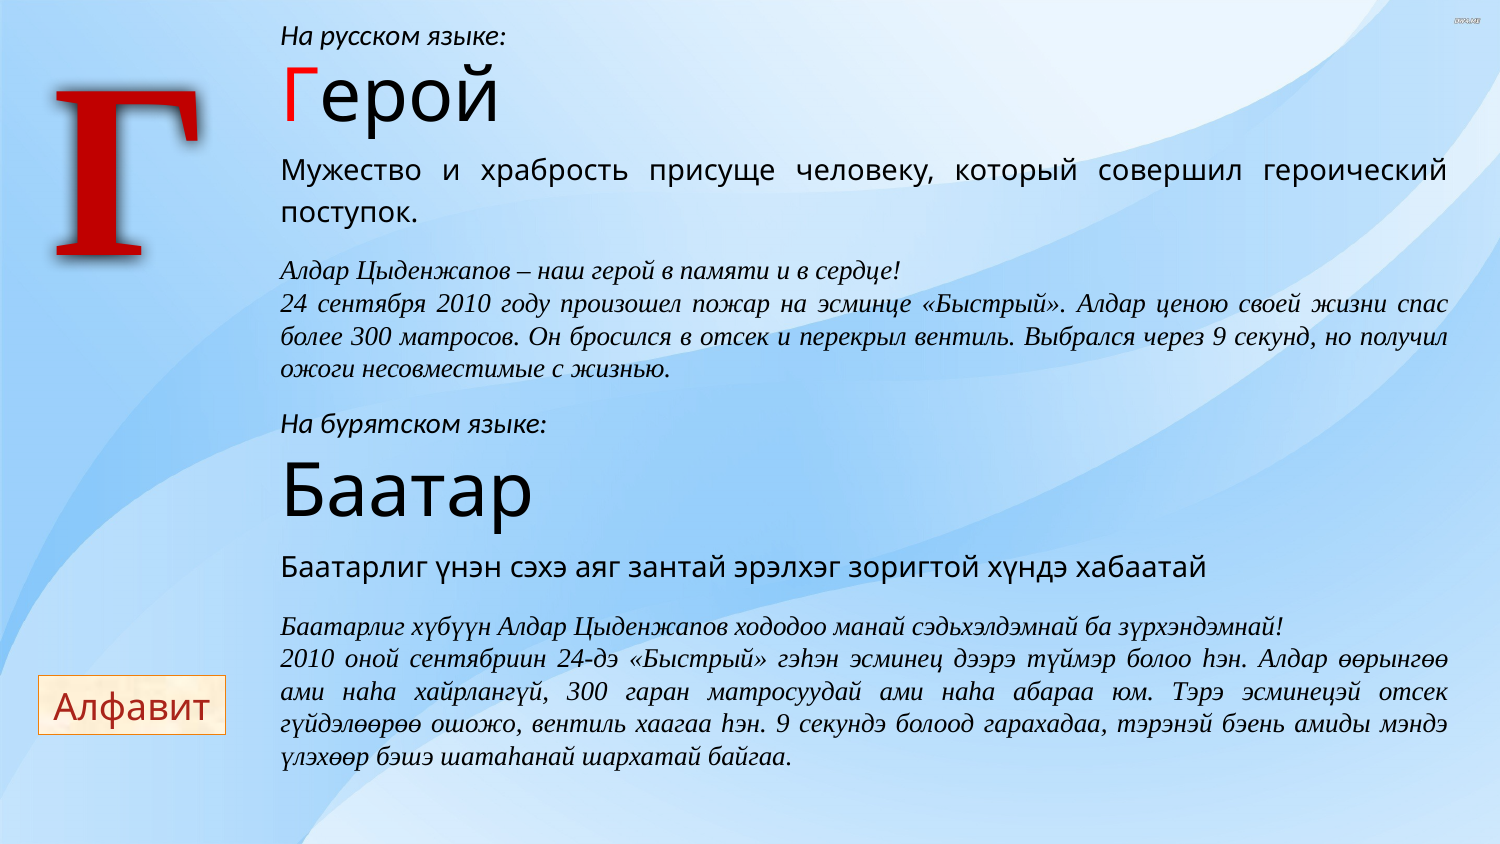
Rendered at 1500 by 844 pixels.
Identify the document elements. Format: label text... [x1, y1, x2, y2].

text_box Баатар [265, 433, 762, 533]
text_box Герой [265, 39, 762, 136]
text_box Мужество и храбрость присуще человеку, который совершил героический поступок. Алдар Цыденжапов – наш герой в памяти и в сердце! 24 сентября 2010 году произошел пожар на эсминце «Быстрый». Алдар ценою своей жизни спас более 300 матросов. Он бросился в отсек и перекрыл вентиль. Выбрался через 9 секунд, но получил ожоги несовместимые с жизнью. [265, 136, 1463, 391]
text_box Баатарлиг үнэн сэхэ аяг зантай эрэлхэг зоригтой хүндэ хабаатай Баатарлиг хүбүүн Алдар Цыденжапов хододоо манай сэдьхэлдэмнай ба зүрхэндэмнай! 2010 оной сентябриин 24-дэ «Быстрый» гэhэн эсминец дээрэ түймэр болоо hэн. Алдар ɵɵрынгɵɵ ами наhа хайрлангүй, 300 гаран матросуудай ами наhа абараа юм. Тэрэ эсминецэй отсек гүйдэлɵɵрɵɵ ошожо, вентиль хаагаа hэн. 9 секундэ болоод гарахадаа, тэрэнэй бэень амиды мэндэ үлэхɵɵр бэшэ шатаhанай шархатай байгаа. [265, 533, 1463, 778]
text_box Г [17, 0, 247, 313]
text_box На бурятском языке: [0, 0, 1500, 844]
text_box На русском языке: [265, 8, 680, 59]
text_box Алфавит [38, 675, 226, 735]
text_box На бурятском языке: [265, 396, 680, 447]
